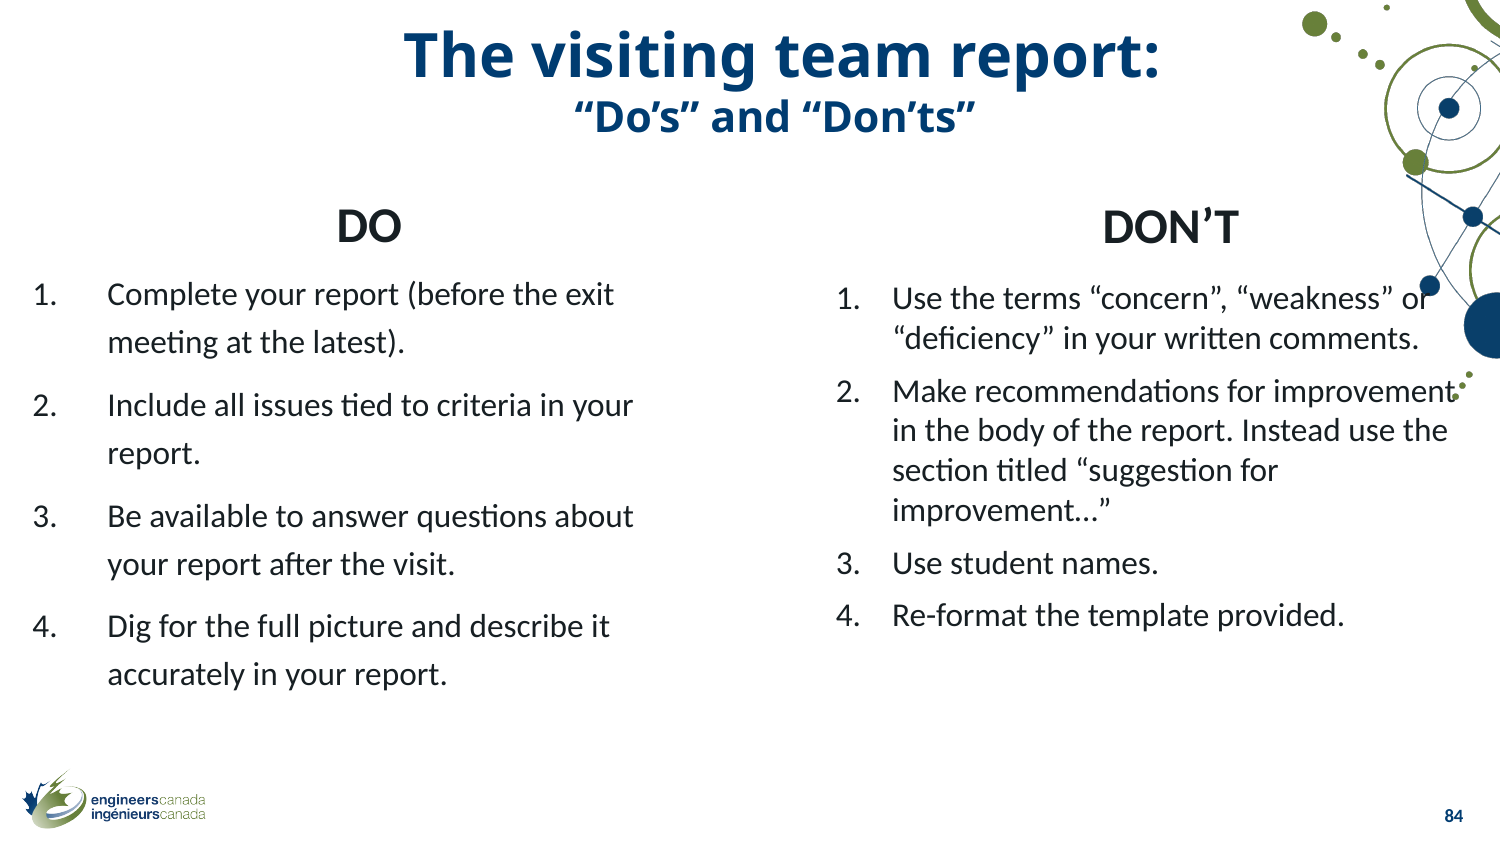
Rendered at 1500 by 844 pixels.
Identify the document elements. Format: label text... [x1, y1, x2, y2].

slide_number 84 [1423, 803, 1479, 827]
picture [21, 800, 206, 830]
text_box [17, 185, 721, 800]
picture [1227, 0, 1500, 185]
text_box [820, 185, 1500, 671]
text_box The visiting team report: “Do’s” and “Don’ts” [99, 8, 1450, 149]
